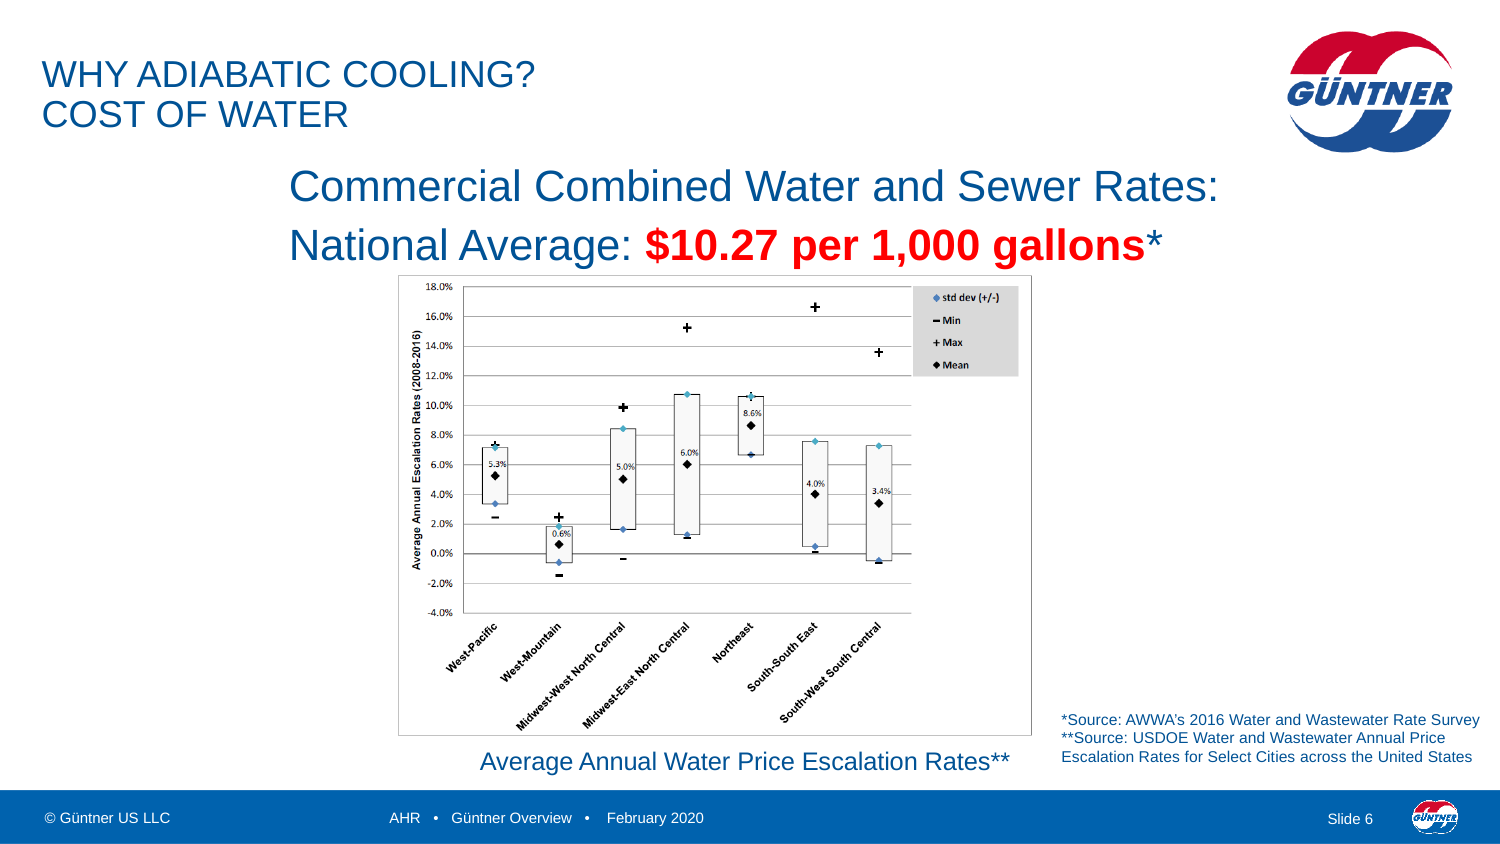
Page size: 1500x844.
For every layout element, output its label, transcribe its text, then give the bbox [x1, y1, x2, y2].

picture [1412, 800, 1458, 834]
title Why Adiabatic Cooling? Cost of Water [41, 55, 881, 212]
list Commercial Combined Water and Sewer Rates: National Average: $10.27 per 1,000 gallons* [288, 157, 1237, 774]
picture [395, 273, 1034, 736]
text_box Average Annual Water Price Escalation Rates** [465, 748, 1027, 783]
picture [1280, 27, 1458, 156]
text_box *Source: AWWA’s 2016 Water and Wastewater Rate Survey **Source: USDOE Water and Wastewater Annual Price Escalation Rates for Select Cities across the United States [1046, 701, 1500, 773]
